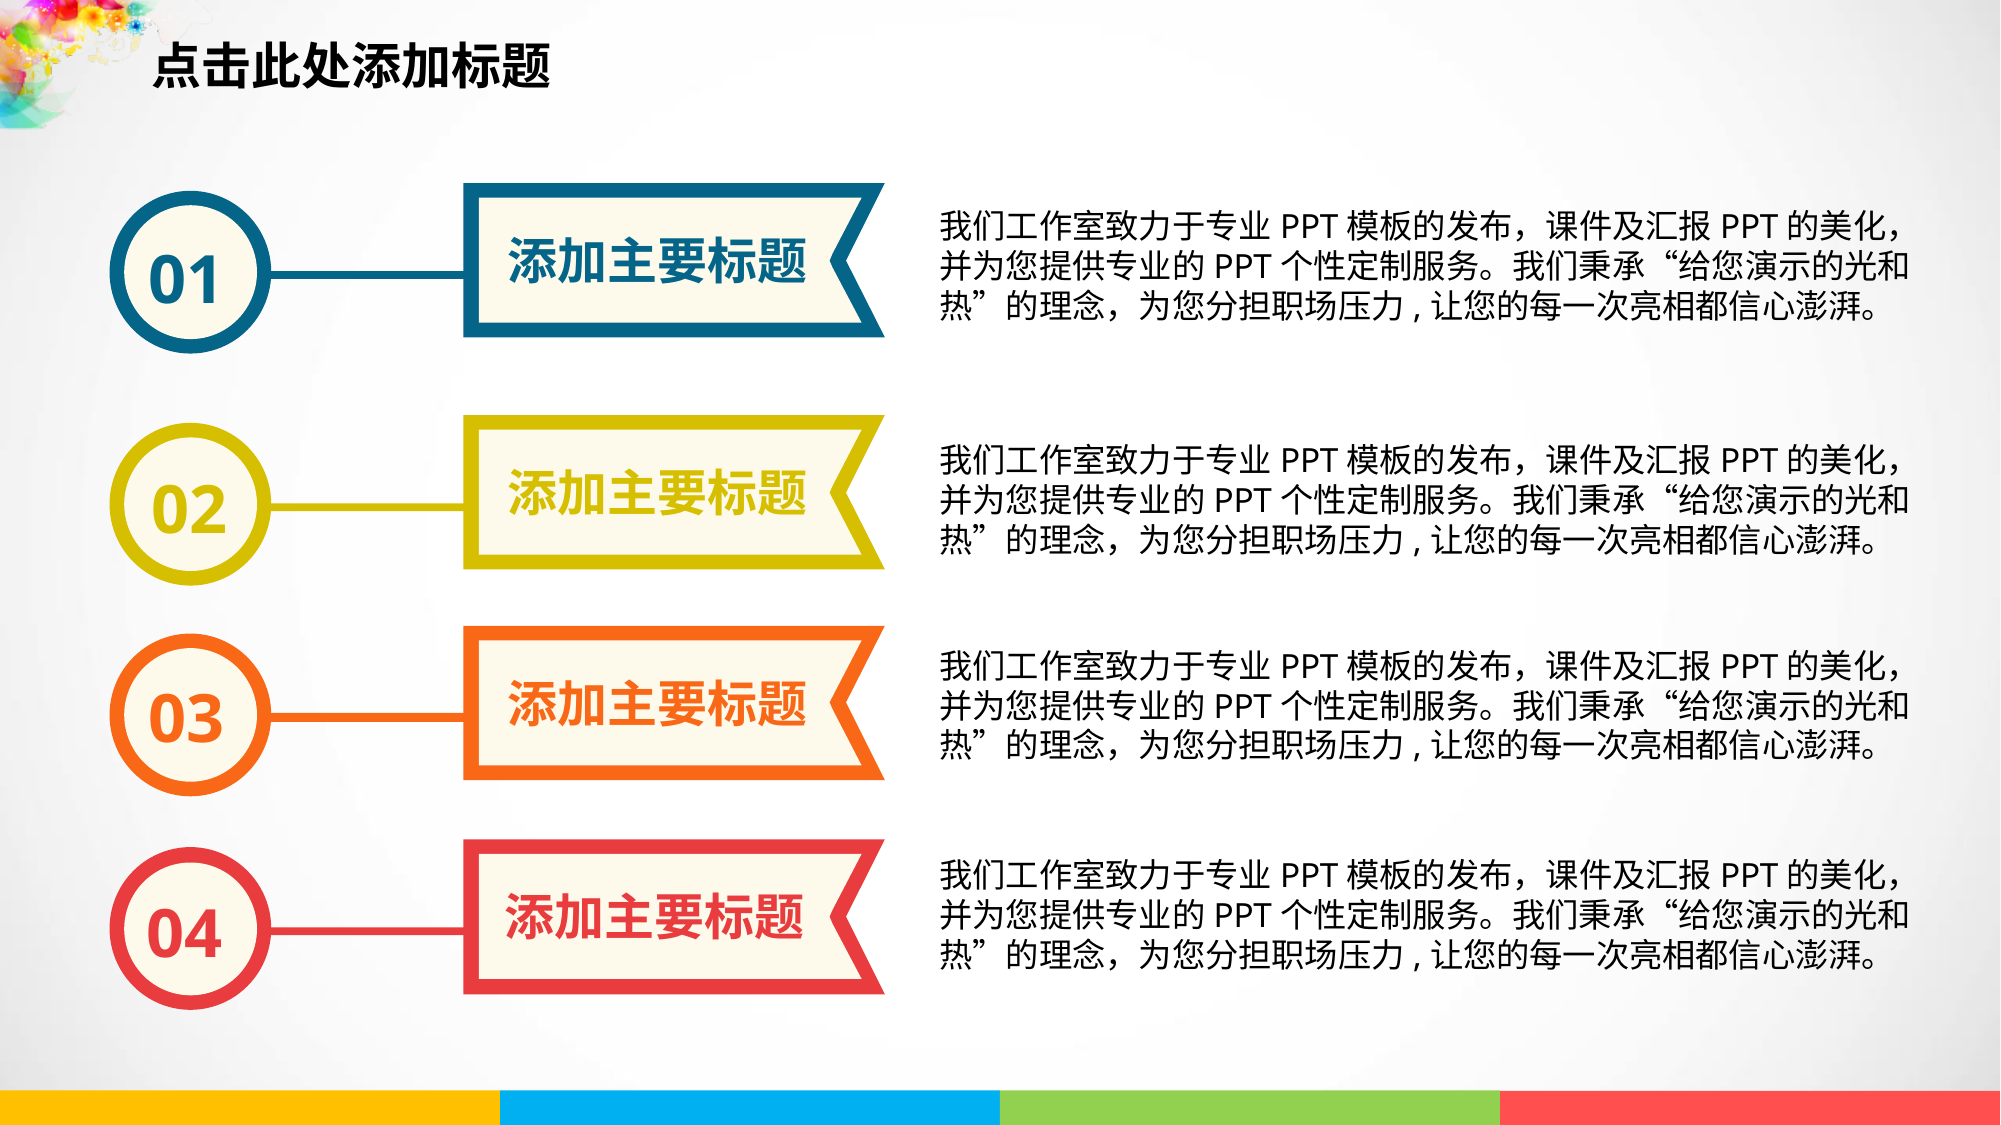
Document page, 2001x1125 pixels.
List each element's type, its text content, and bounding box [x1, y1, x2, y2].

text_box 我们工作室致力于专业PPT模板的发布，课件及汇报PPT的美化，并为您提供专业的PPT个性定制服务。我们秉承“给您演示的光和热”的理念，为您分担职场压力,让您的每一次亮相都信心澎湃。 [924, 431, 1957, 567]
text_box [272, 712, 463, 722]
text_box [109, 633, 272, 797]
text_box [272, 271, 463, 279]
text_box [109, 422, 272, 586]
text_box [463, 839, 885, 995]
text_box [272, 503, 463, 512]
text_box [463, 625, 885, 780]
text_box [109, 190, 272, 354]
text_box [272, 927, 463, 936]
text_box 点击此处添加标题 [231, 27, 578, 102]
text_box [463, 415, 885, 570]
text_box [463, 183, 885, 338]
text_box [109, 847, 272, 1010]
picture [0, 0, 2001, 1125]
text_box 我们工作室致力于专业PPT模板的发布，课件及汇报PPT的美化，并为您提供专业的PPT个性定制服务。我们秉承“给您演示的光和热”的理念，为您分担职场压力,让您的每一次亮相都信心澎湃。 [924, 637, 1957, 772]
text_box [0, 1090, 2000, 1125]
text_box 我们工作室致力于专业PPT模板的发布，课件及汇报PPT的美化，并为您提供专业的PPT个性定制服务。我们秉承“给您演示的光和热”的理念，为您分担职场压力,让您的每一次亮相都信心澎湃。 [924, 197, 1957, 333]
text_box 我们工作室致力于专业PPT模板的发布，课件及汇报PPT的美化，并为您提供专业的PPT个性定制服务。我们秉承“给您演示的光和热”的理念，为您分担职场压力,让您的每一次亮相都信心澎湃。 [924, 847, 1957, 982]
